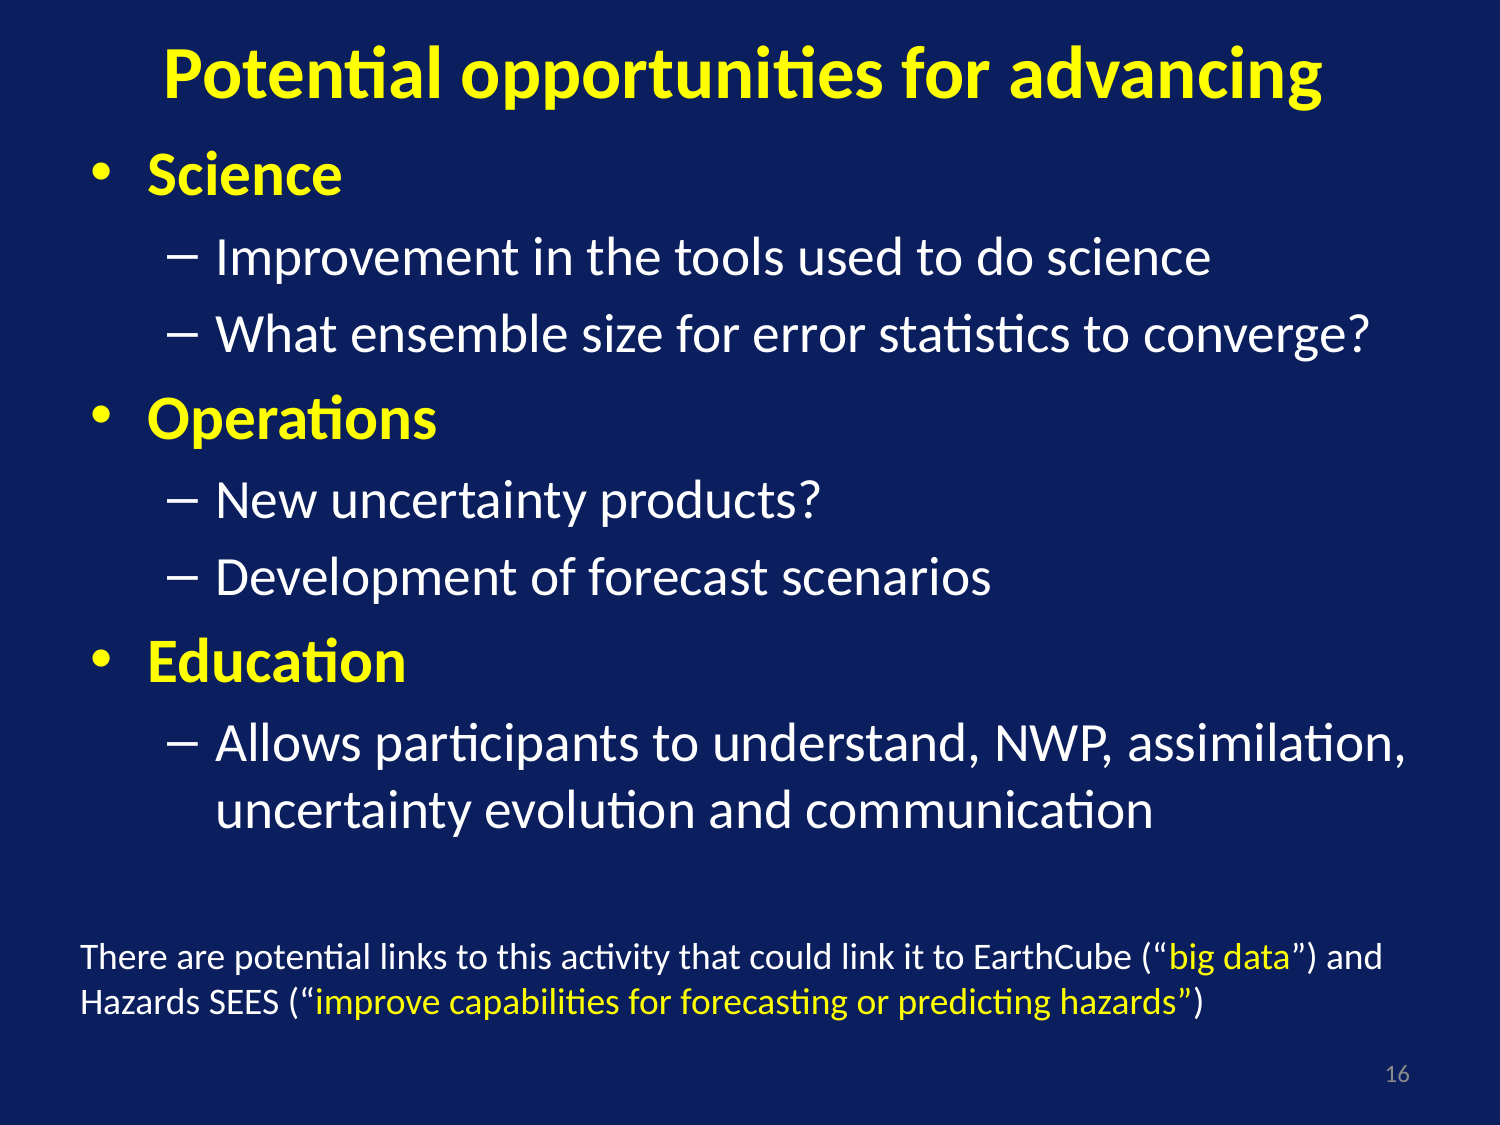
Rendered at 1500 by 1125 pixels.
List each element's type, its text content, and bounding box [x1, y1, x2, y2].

title Potential opportunities for advancing [50, 0, 1438, 163]
text_box There are potential links to this activity that could link it to EarthCube (“big data”) and Hazards SEES (“improve capabilities for forecasting or predicting hazards”) [65, 924, 1408, 1030]
slide_number 16 [1074, 1042, 1425, 1103]
list Science Improvement in the tools used to do science What ensemble size for error statistics to converge? Operations New uncertainty products? Development of forecast scenarios Education Allows participants to understand, NWP, assimilation, uncertainty evolution and communication [75, 125, 1425, 868]
